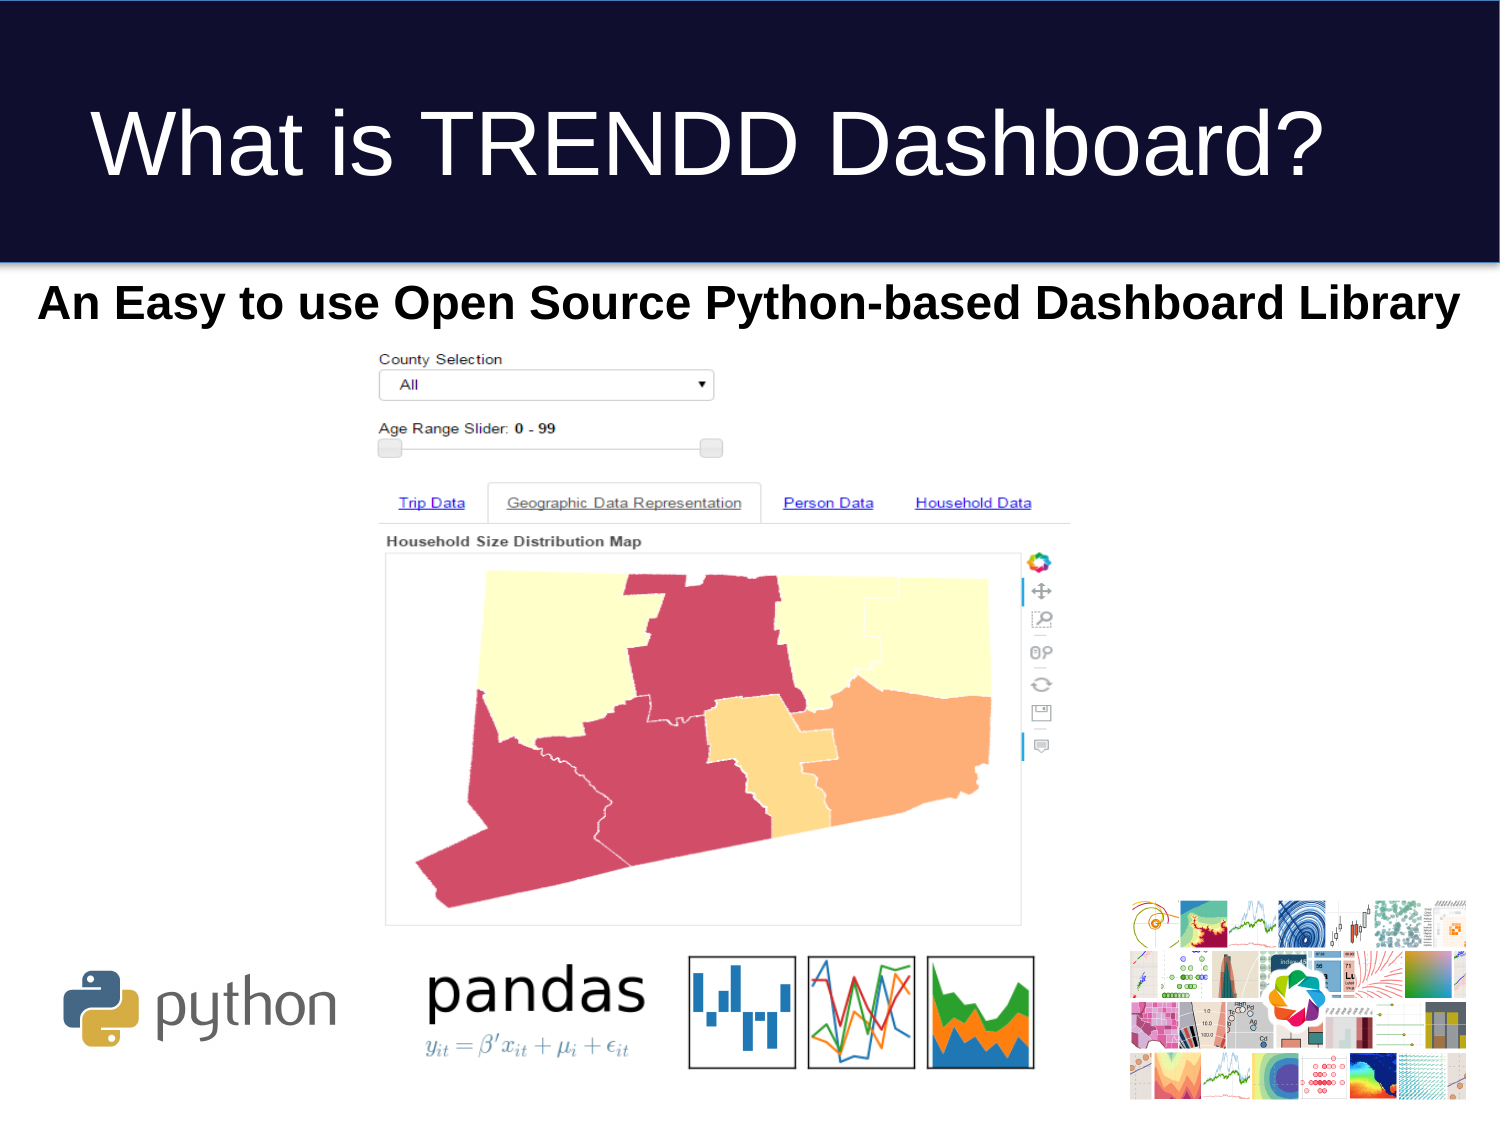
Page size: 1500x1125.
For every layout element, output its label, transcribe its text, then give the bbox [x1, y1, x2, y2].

picture [390, 942, 1053, 1081]
list An Easy to use Open Source Python-based Dashboard Library [0, 264, 1500, 359]
picture [28, 350, 1070, 1088]
title What is TRENDD Dashboard? [75, 45, 1425, 233]
picture [1130, 894, 1466, 1104]
